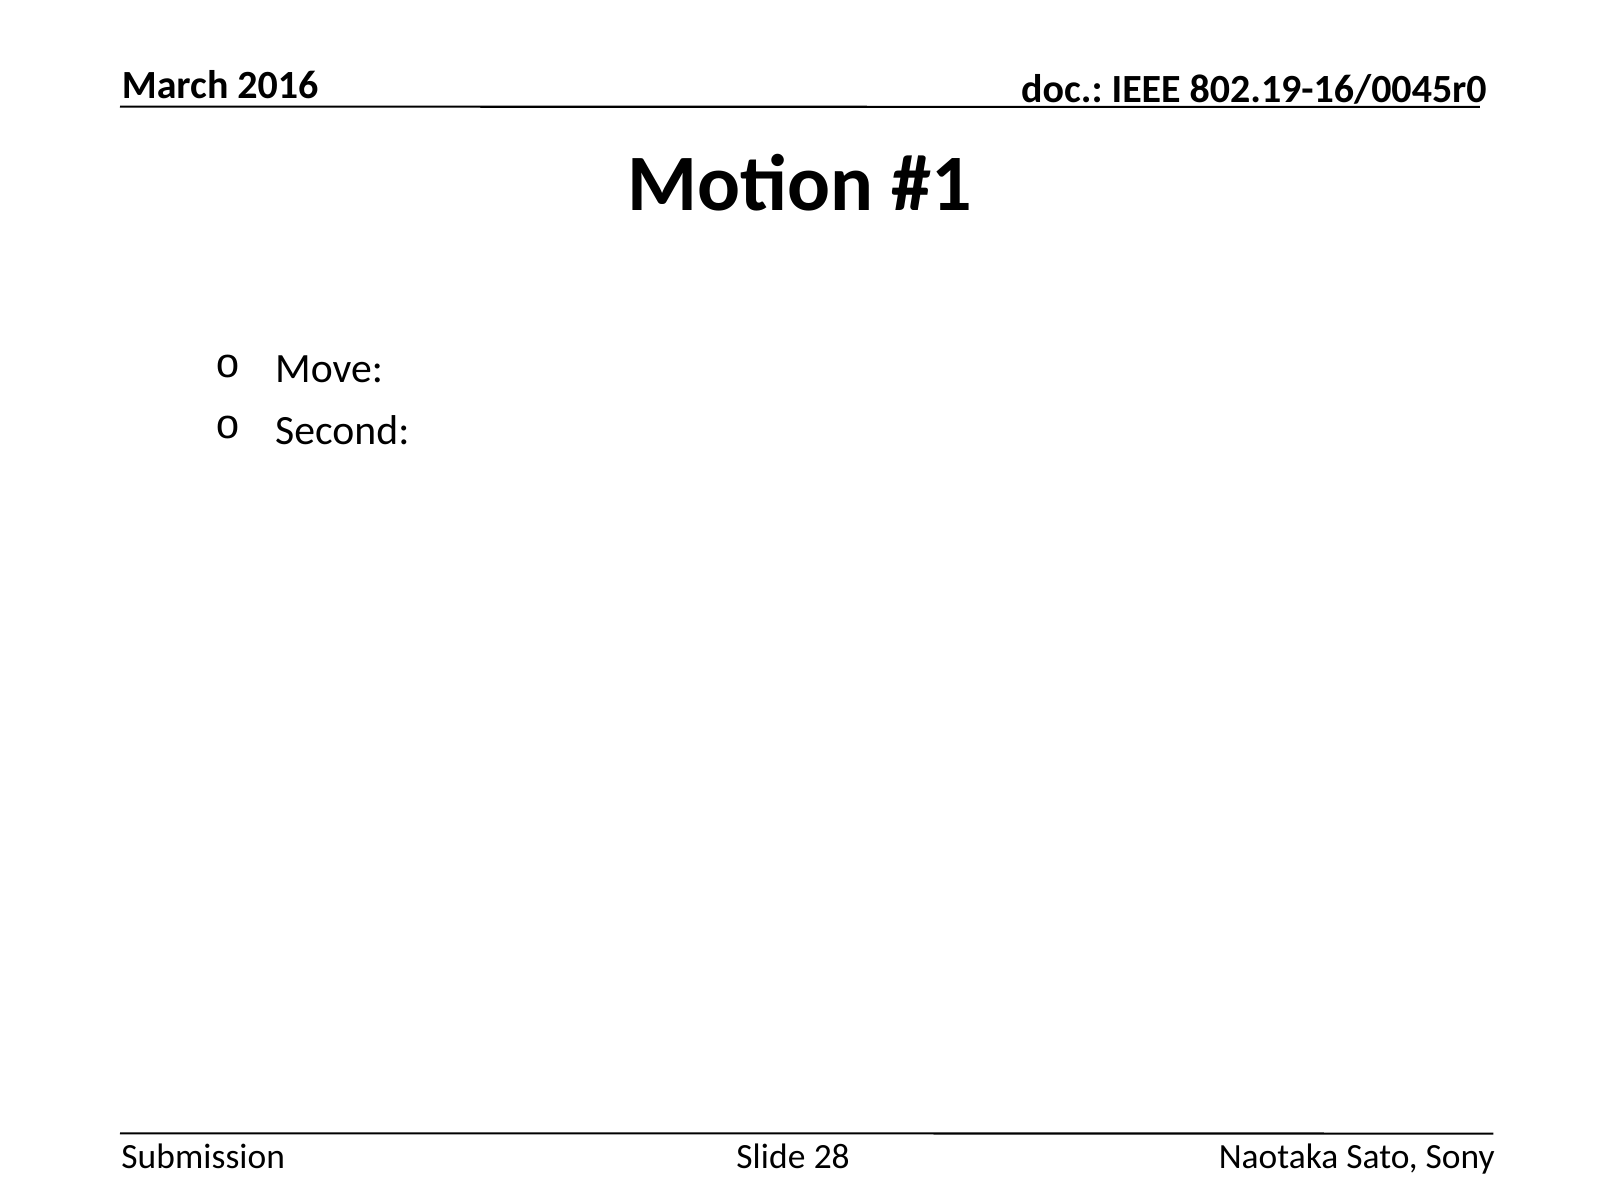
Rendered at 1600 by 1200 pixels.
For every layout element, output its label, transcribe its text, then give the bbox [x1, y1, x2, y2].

list Move: Second: [119, 262, 1480, 1126]
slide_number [121, 58, 451, 107]
footer Naotaka Sato, Sony [937, 1132, 1495, 1174]
title Motion #1 [119, 119, 1480, 238]
slide_number Slide 28 [733, 1132, 854, 1197]
